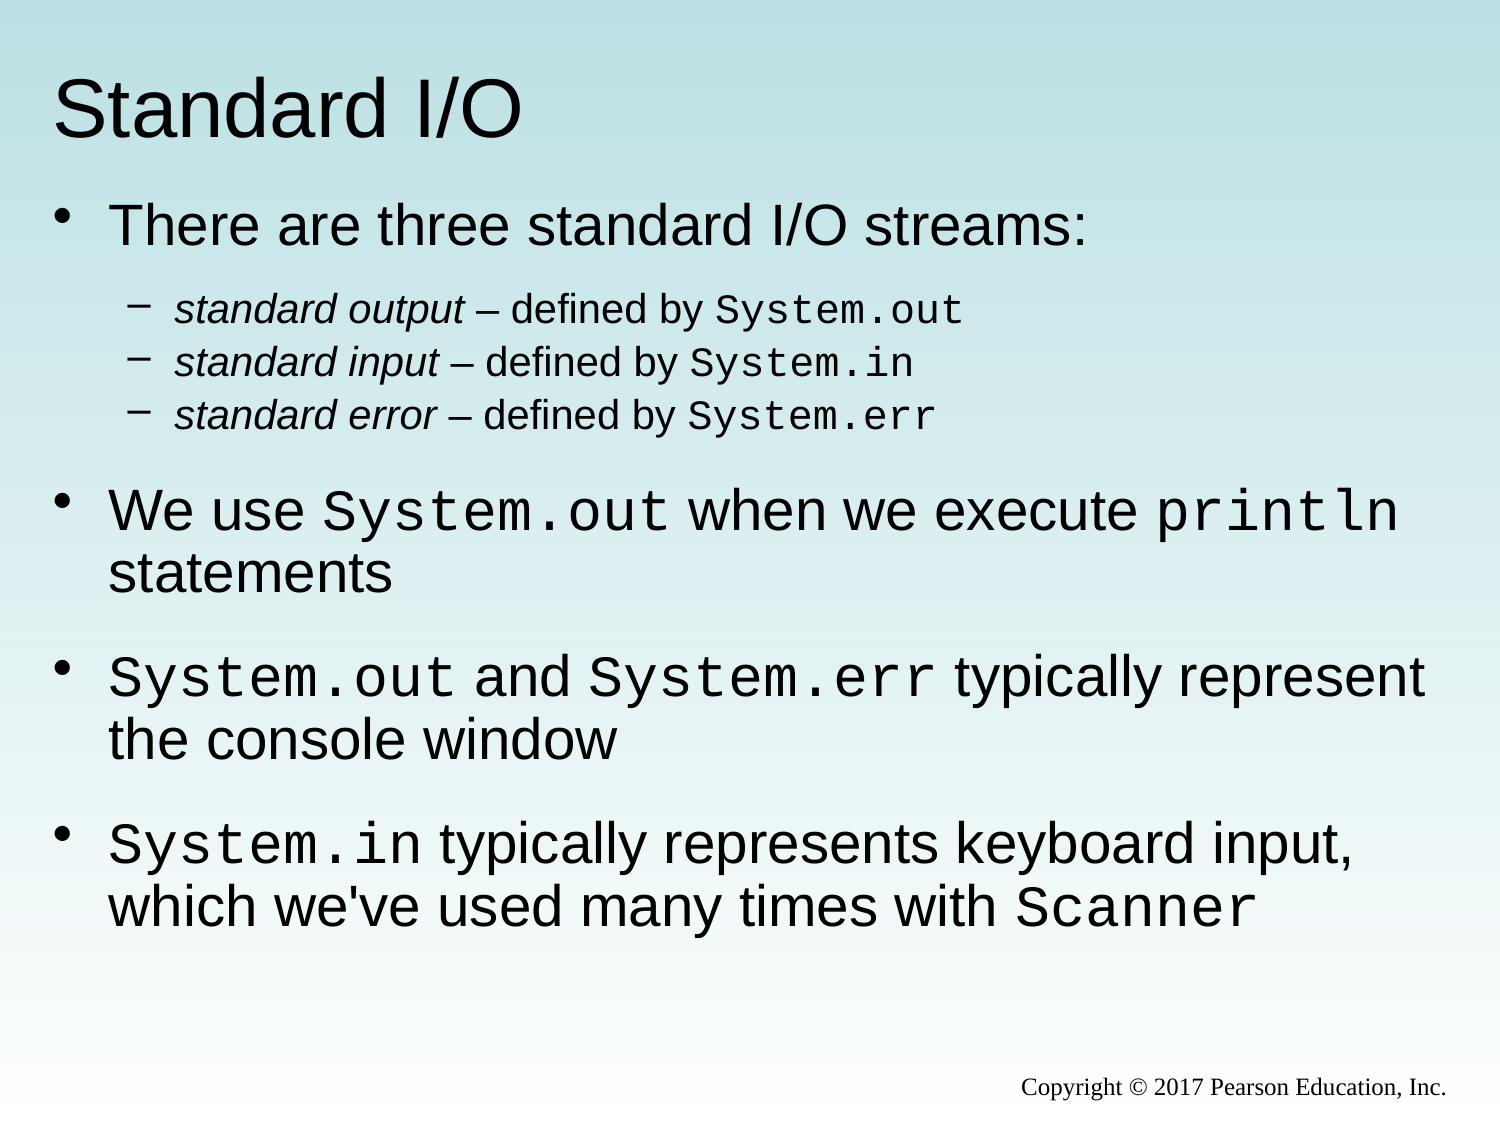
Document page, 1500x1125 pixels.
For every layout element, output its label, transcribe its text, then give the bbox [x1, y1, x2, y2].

footer Copyright © 2017 Pearson Education, Inc. [549, 1062, 1463, 1114]
list There are three standard I/O streams: standard output – defined by System.out standard input – defined by System.in standard error – defined by System.err We use System.out when we execute println statements System.out and System.err typically represent the console window System.in typically represents keyboard input, which we've used many times with Scanner [37, 187, 1463, 1063]
title Standard I/O [37, 45, 1463, 163]
